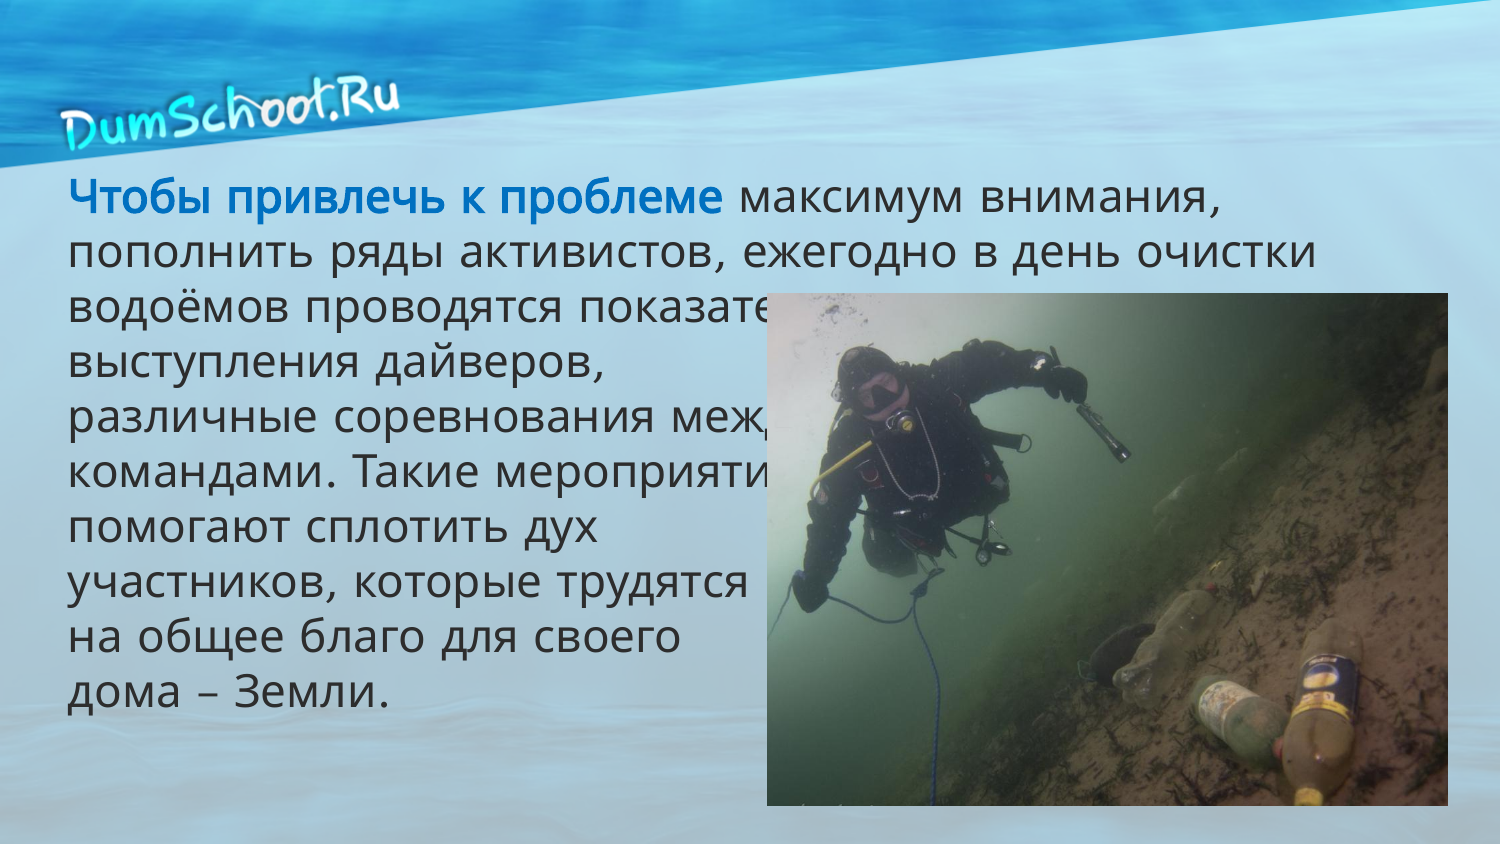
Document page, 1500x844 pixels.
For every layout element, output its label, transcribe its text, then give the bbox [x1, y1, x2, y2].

text_box Чтобы привлечь к проблеме максимум внимания, пополнить ряды активистов, ежегодно в день очистки водоёмов проводятся показательные выступления дайверов, различные соревнования между командами. Такие мероприятия помогают сплотить дух участников, которые трудятся на общее благо для своего дома – Земли. [53, 159, 1423, 724]
picture [0, 0, 1500, 844]
